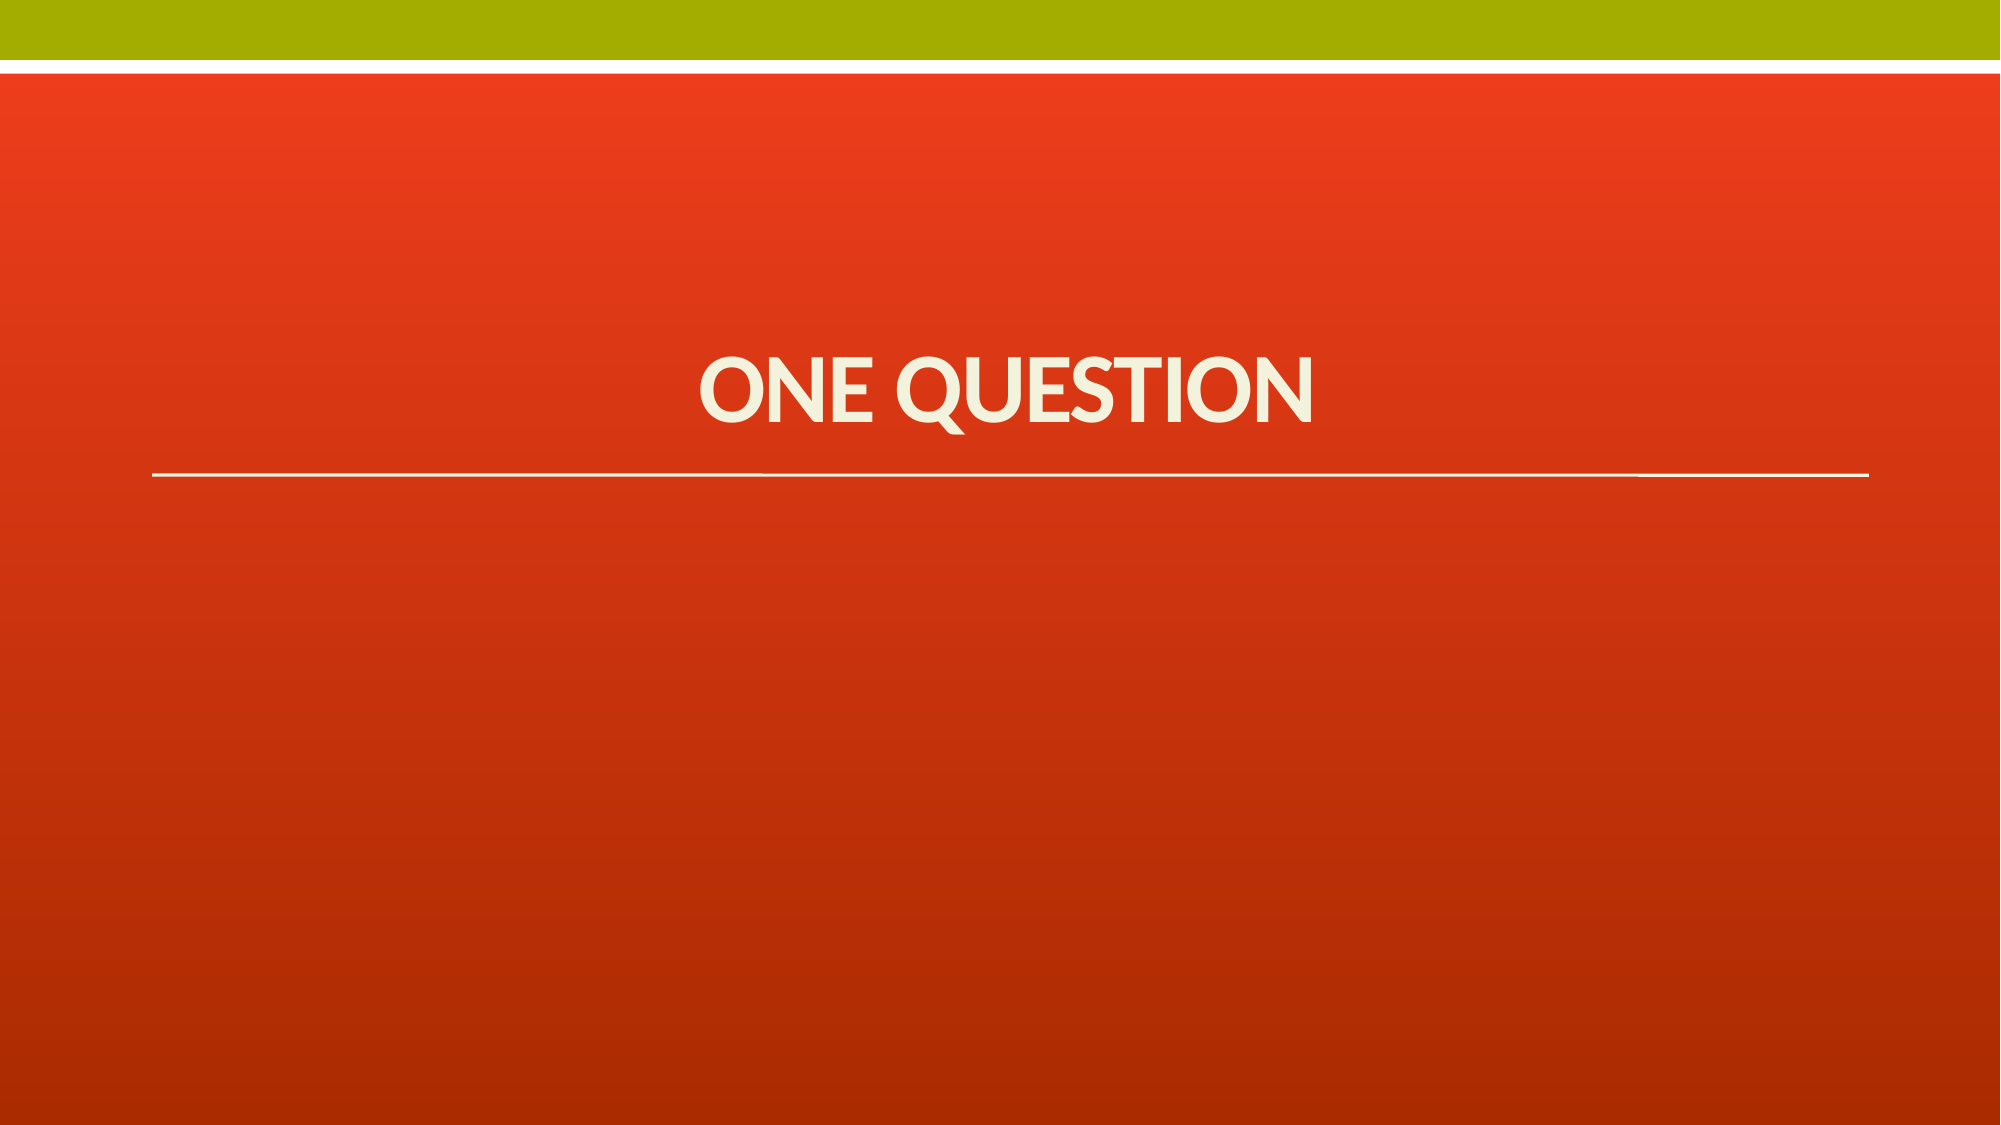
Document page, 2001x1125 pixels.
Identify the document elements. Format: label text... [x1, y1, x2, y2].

title One Question [157, 89, 1858, 450]
